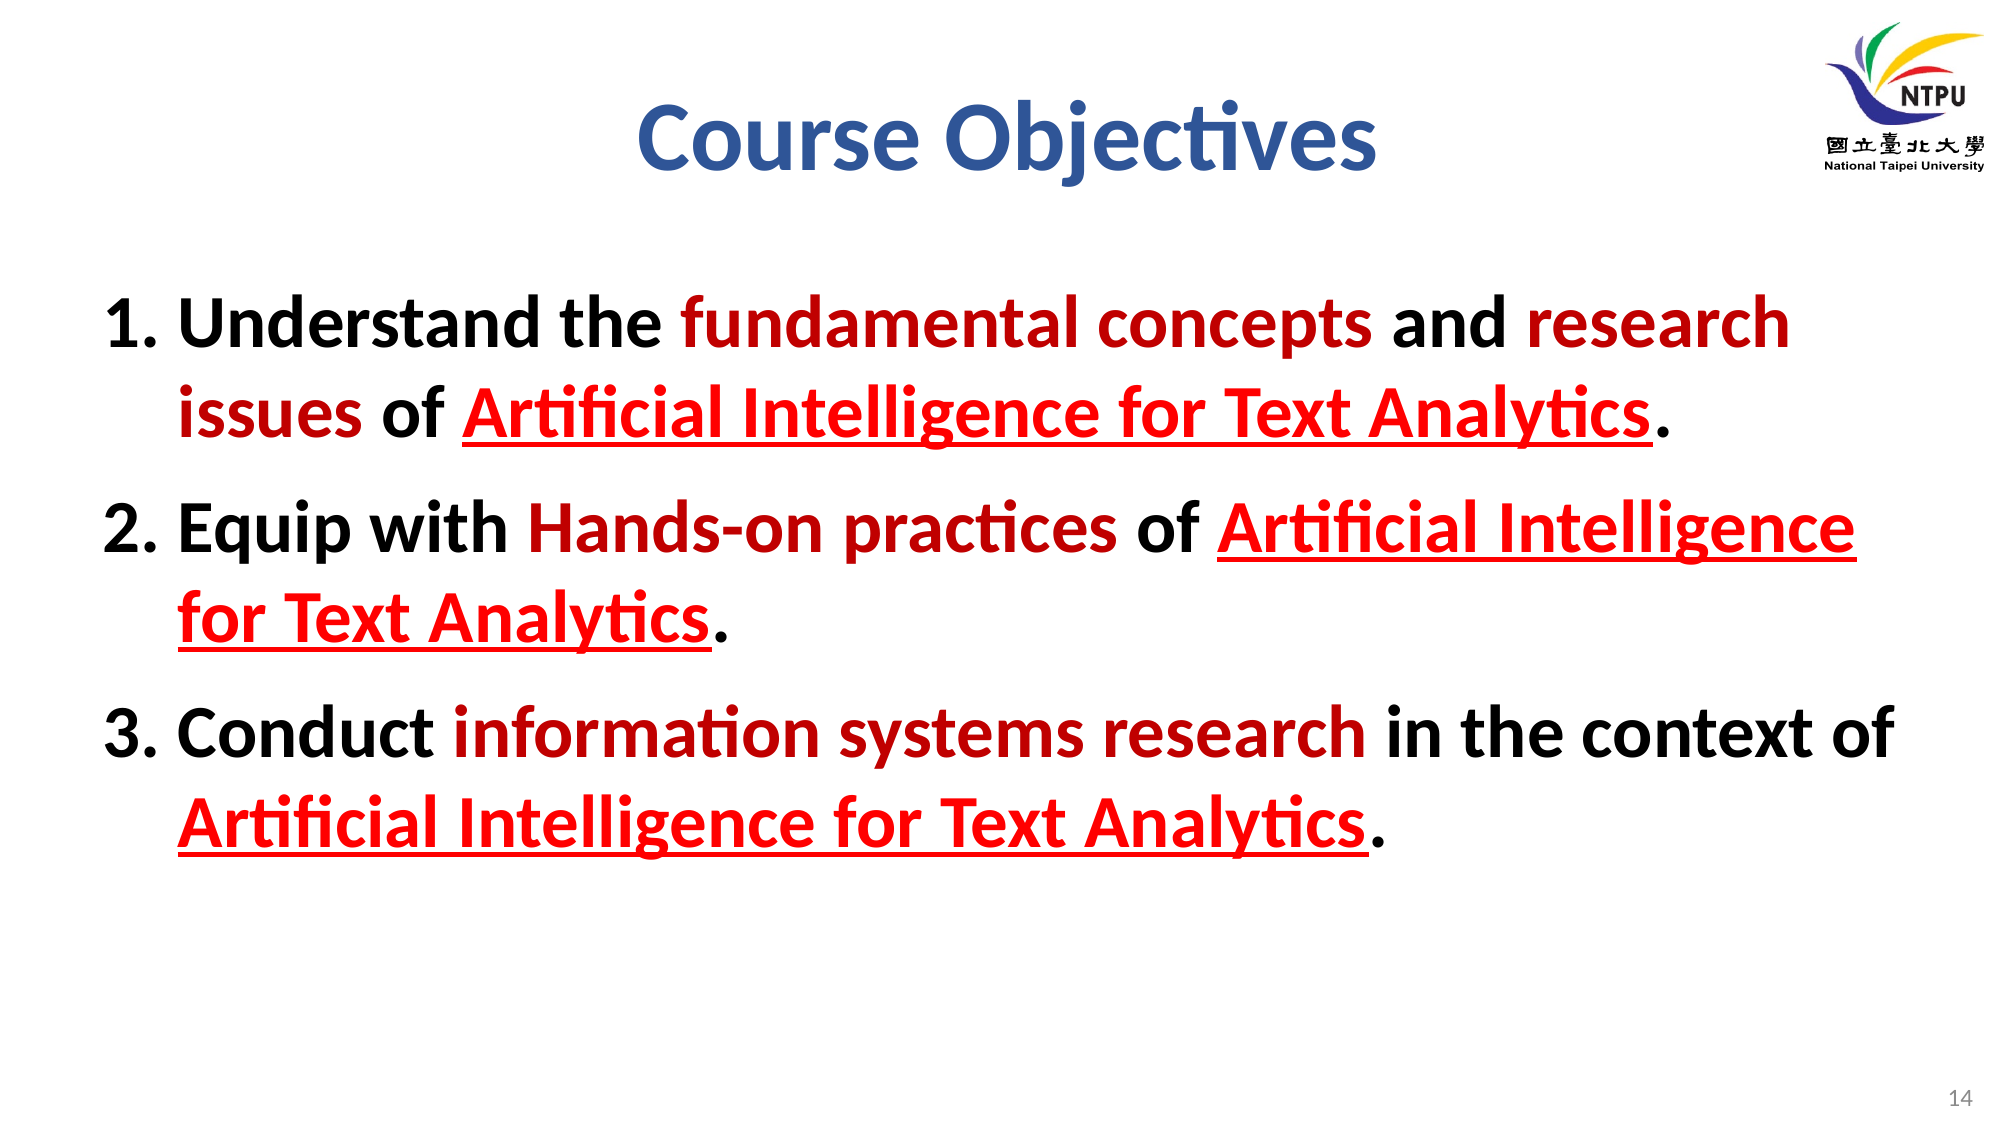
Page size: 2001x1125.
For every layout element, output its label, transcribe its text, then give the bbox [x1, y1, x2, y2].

picture [1825, 22, 1984, 125]
title Course Objectives [87, 22, 1929, 240]
slide_number 14 [1830, 1076, 1989, 1116]
picture [1825, 132, 1984, 172]
list Understand the fundamental concepts and research issues of Artificial Intelligence for Text Analytics. Equip with Hands-on practices of Artificial Intelligence for Text Analytics. Conduct information systems research in the context of Artificial Intelligence for Text Analytics. [87, 264, 1929, 1043]
